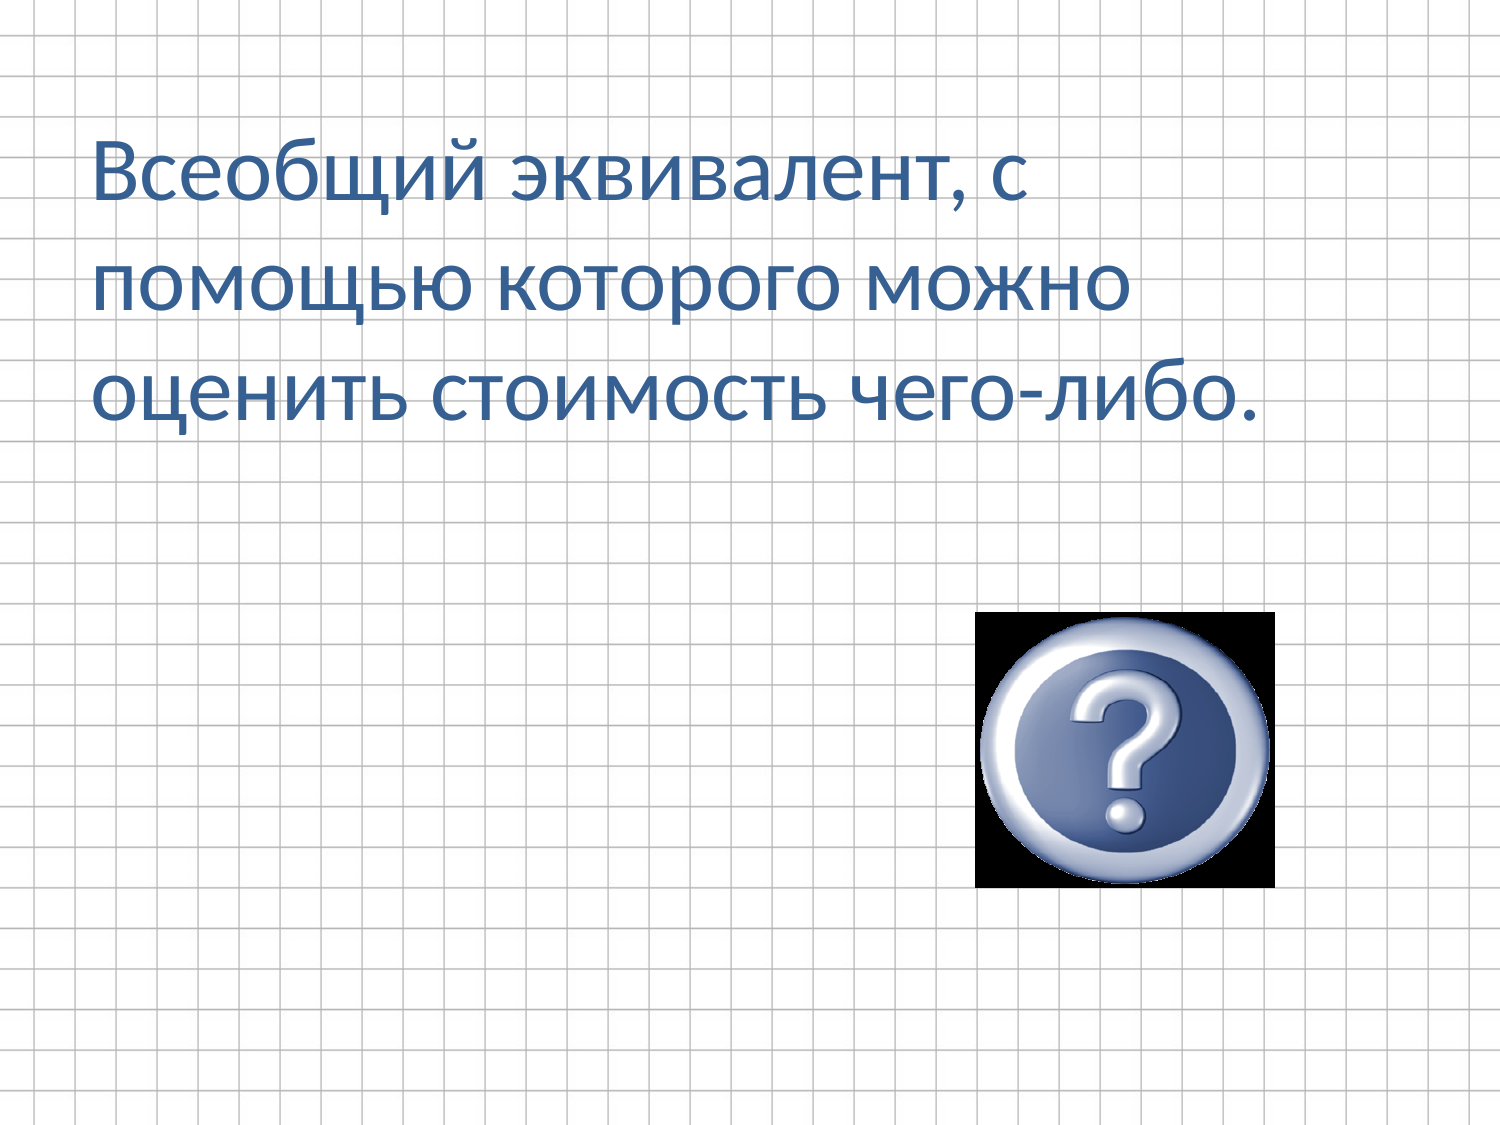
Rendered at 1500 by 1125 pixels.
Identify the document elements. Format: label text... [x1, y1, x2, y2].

title Всеобщий эквивалент, с помощью которого можно оценить стоимость чего-либо. [75, 45, 1425, 613]
picture [974, 612, 1276, 888]
